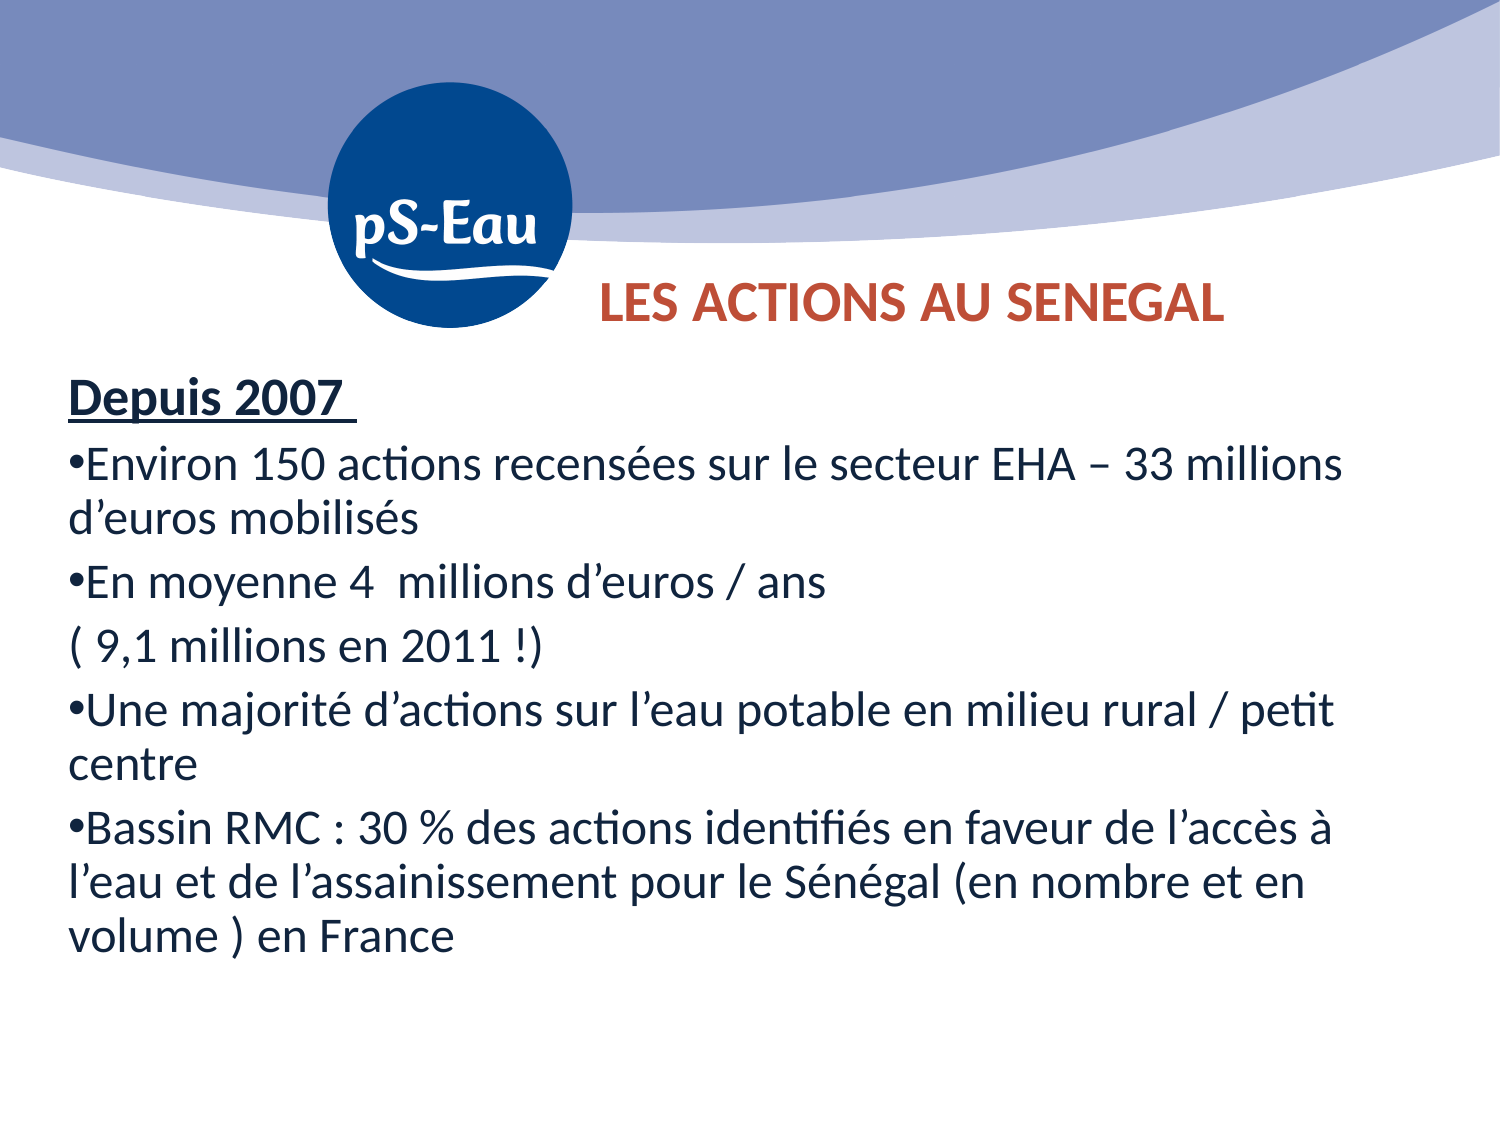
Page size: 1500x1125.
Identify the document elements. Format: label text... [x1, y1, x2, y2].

picture [0, 0, 1500, 328]
text_box Depuis 2007 Environ 150 actions recensées sur le secteur EHA – 33 millions d’euros mobilisés En moyenne 4 millions d’euros / ans ( 9,1 millions en 2011 !) Une majorité d’actions sur l’eau potable en milieu rural / petit centre Bassin RMC : 30 % des actions identifiés en faveur de l’accès à l’eau et de l’assainissement pour le Sénégal (en nombre et en volume ) en France [53, 361, 1433, 1125]
text_box Les actions au SENEGAL [584, 255, 1500, 341]
